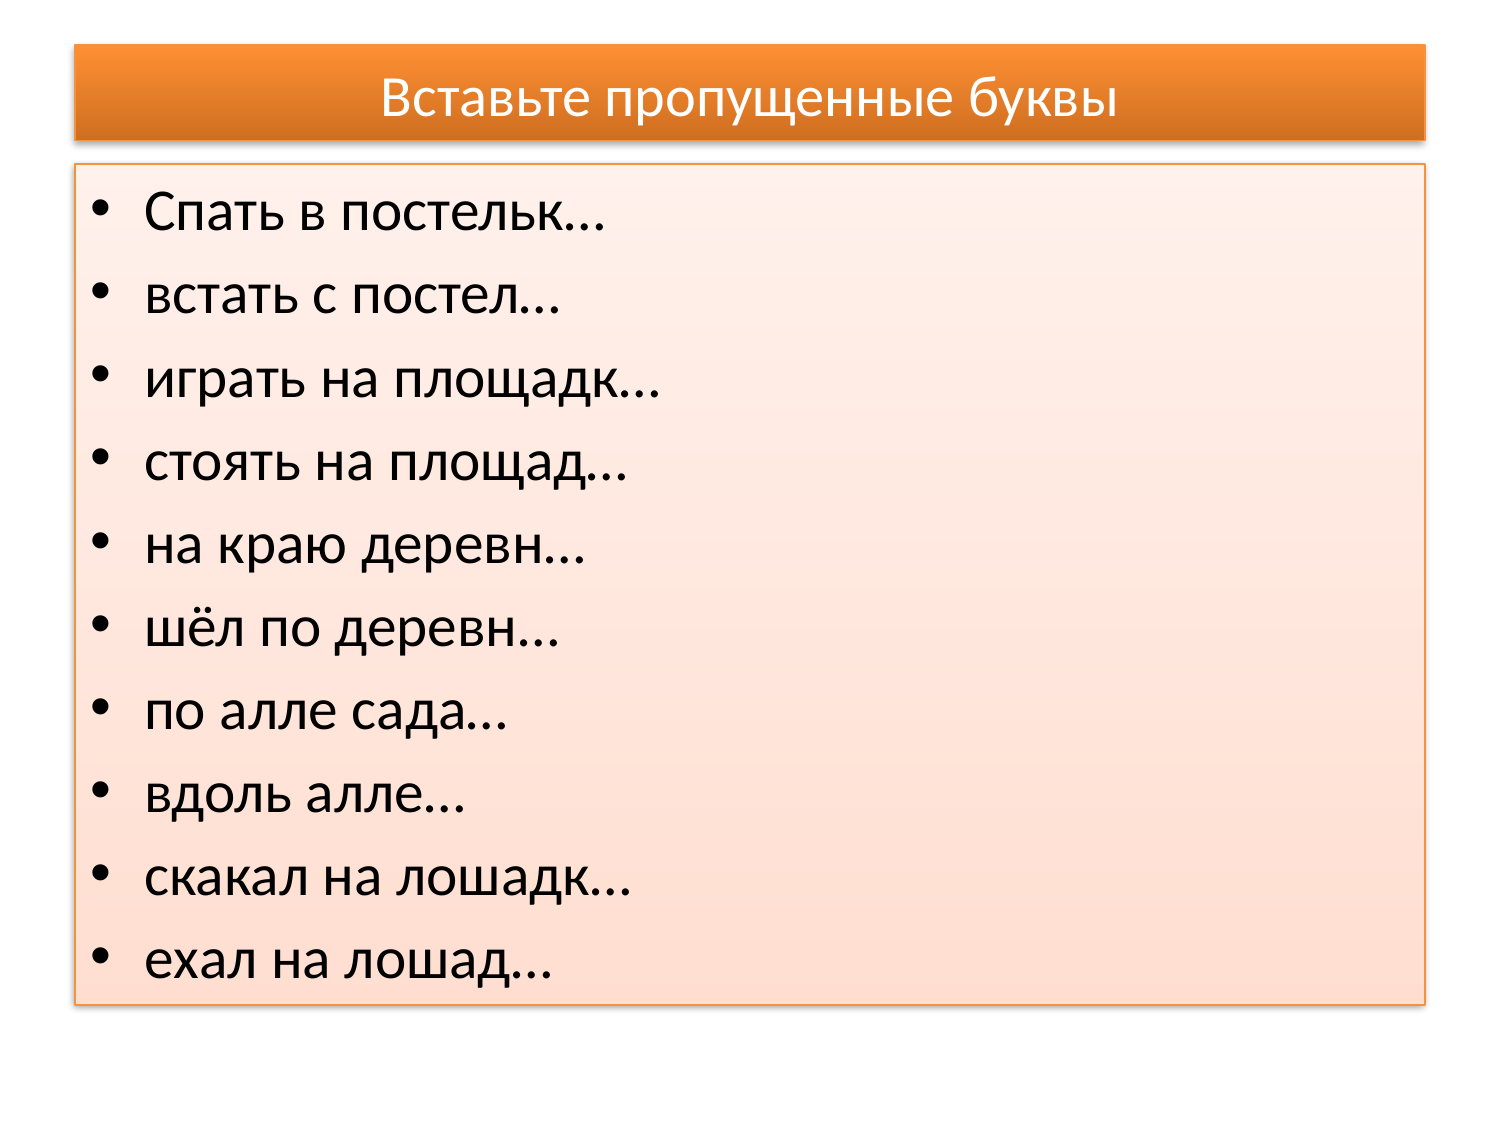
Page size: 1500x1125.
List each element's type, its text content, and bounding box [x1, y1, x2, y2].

list Спать в постельк… встать с постел… играть на площадк… стоять на площад… на краю деревн… шёл по деревн… по алле сада… вдоль алле… скакал на лошадк… ехал на лошад… [74, 163, 1426, 1006]
title Вставьте пропущенные буквы [74, 44, 1426, 141]
